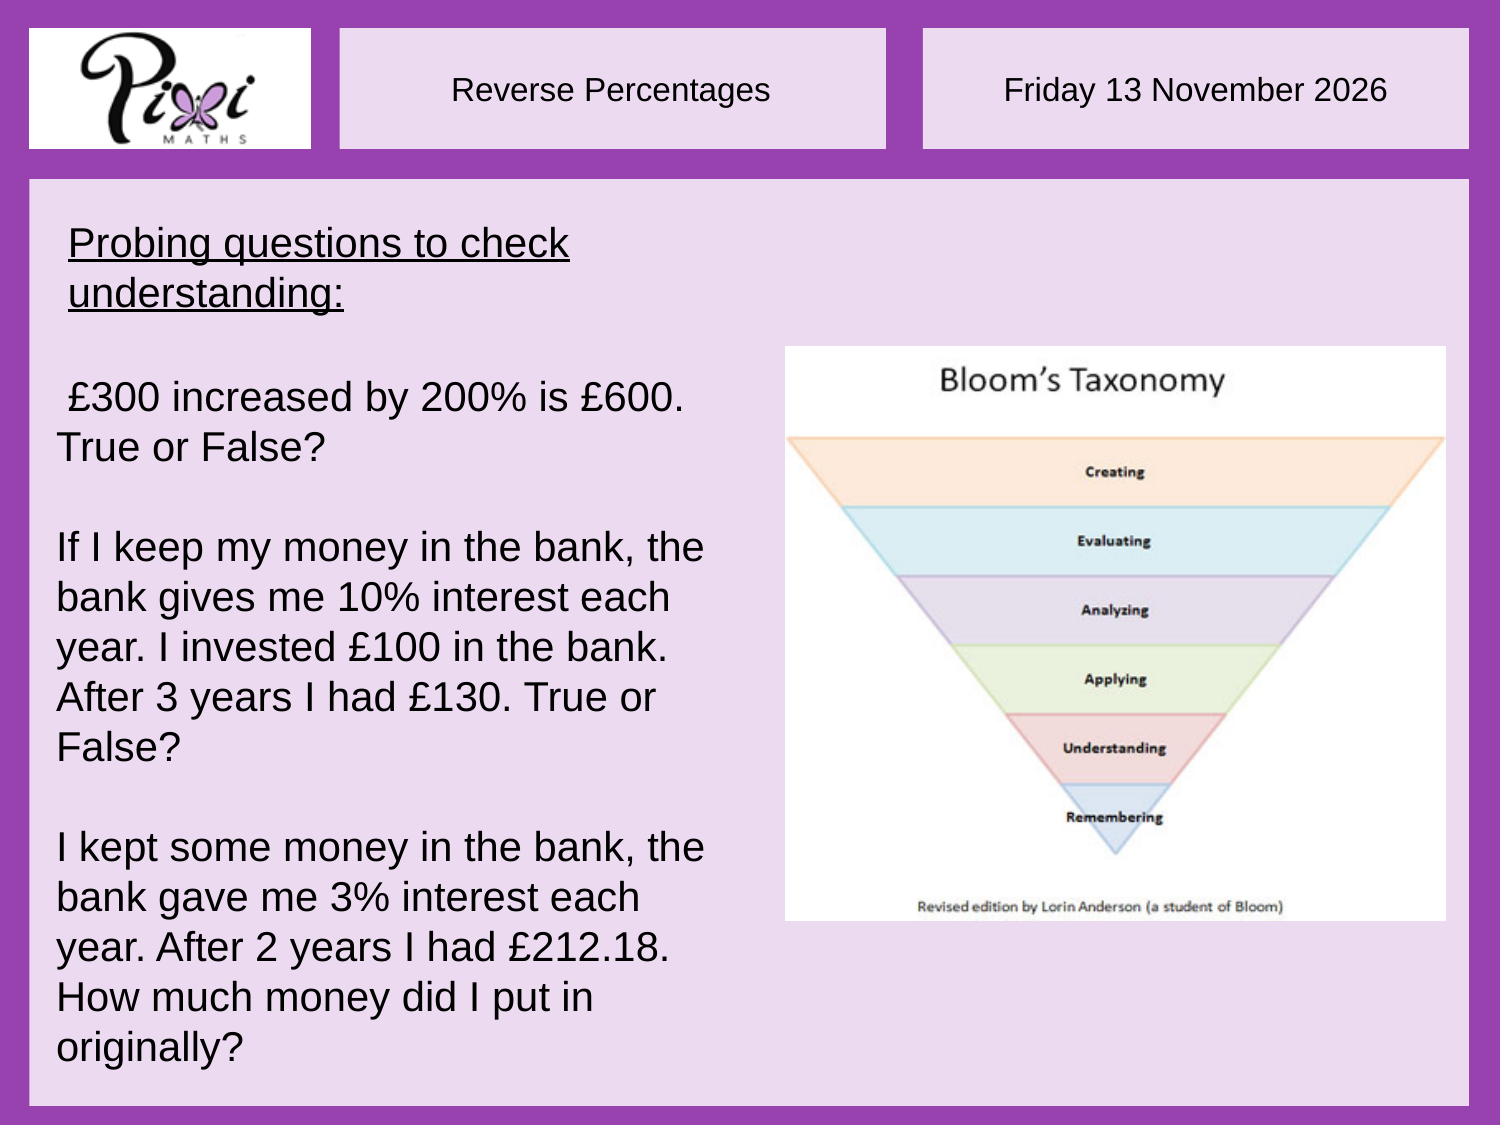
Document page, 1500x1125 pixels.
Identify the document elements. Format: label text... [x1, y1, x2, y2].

picture [0, 0, 1500, 1125]
text_box £300 increased by 200% is £600. True or False? If I keep my money in the bank, the bank gives me 10% interest each year. I invested £100 in the bank. After 3 years I had £130. True or False? I kept some money in the bank, the bank gave me 3% interest each year. After 2 years I had £212.18. How much money did I put in originally? [41, 362, 750, 1125]
